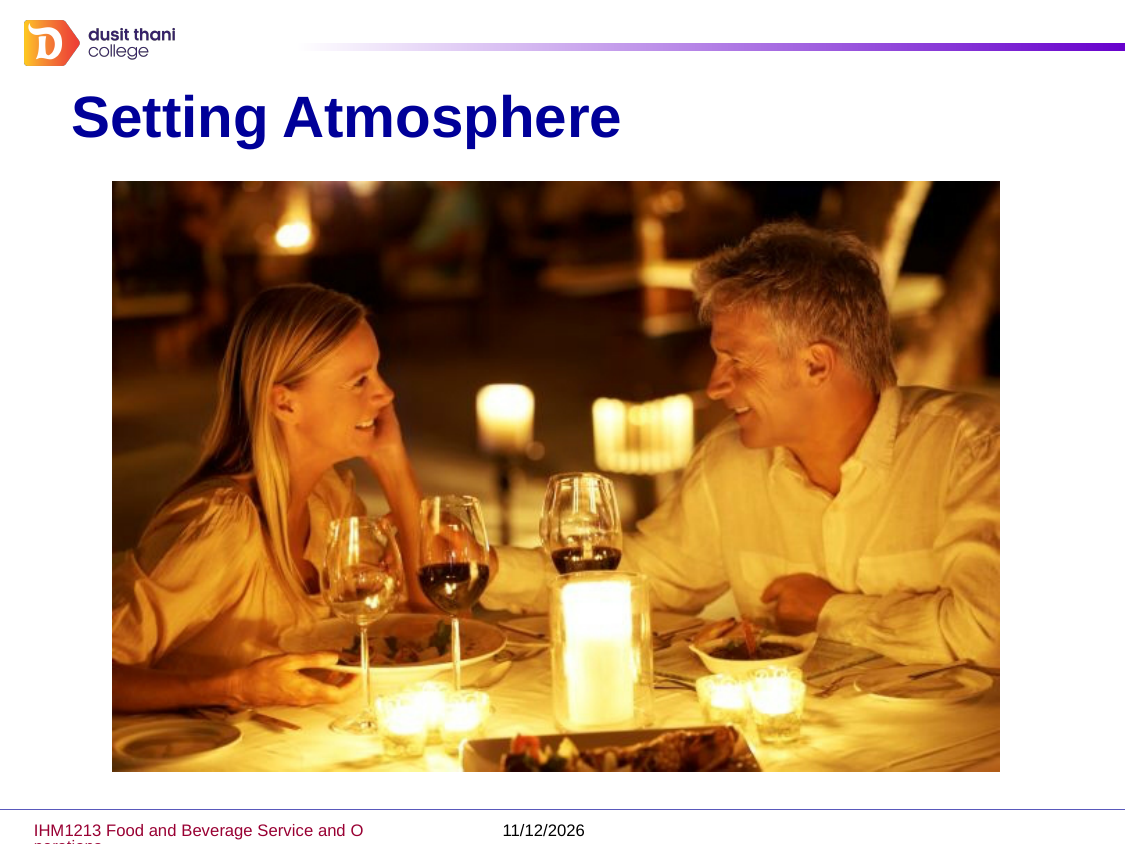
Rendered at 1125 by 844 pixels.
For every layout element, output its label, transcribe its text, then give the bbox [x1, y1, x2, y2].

picture [24, 20, 175, 66]
title Setting Atmosphere [56, 46, 1069, 182]
footer IHM1213 Food and Beverage Service and Operations [18, 815, 385, 844]
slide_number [412, 816, 675, 844]
picture [112, 180, 1001, 773]
